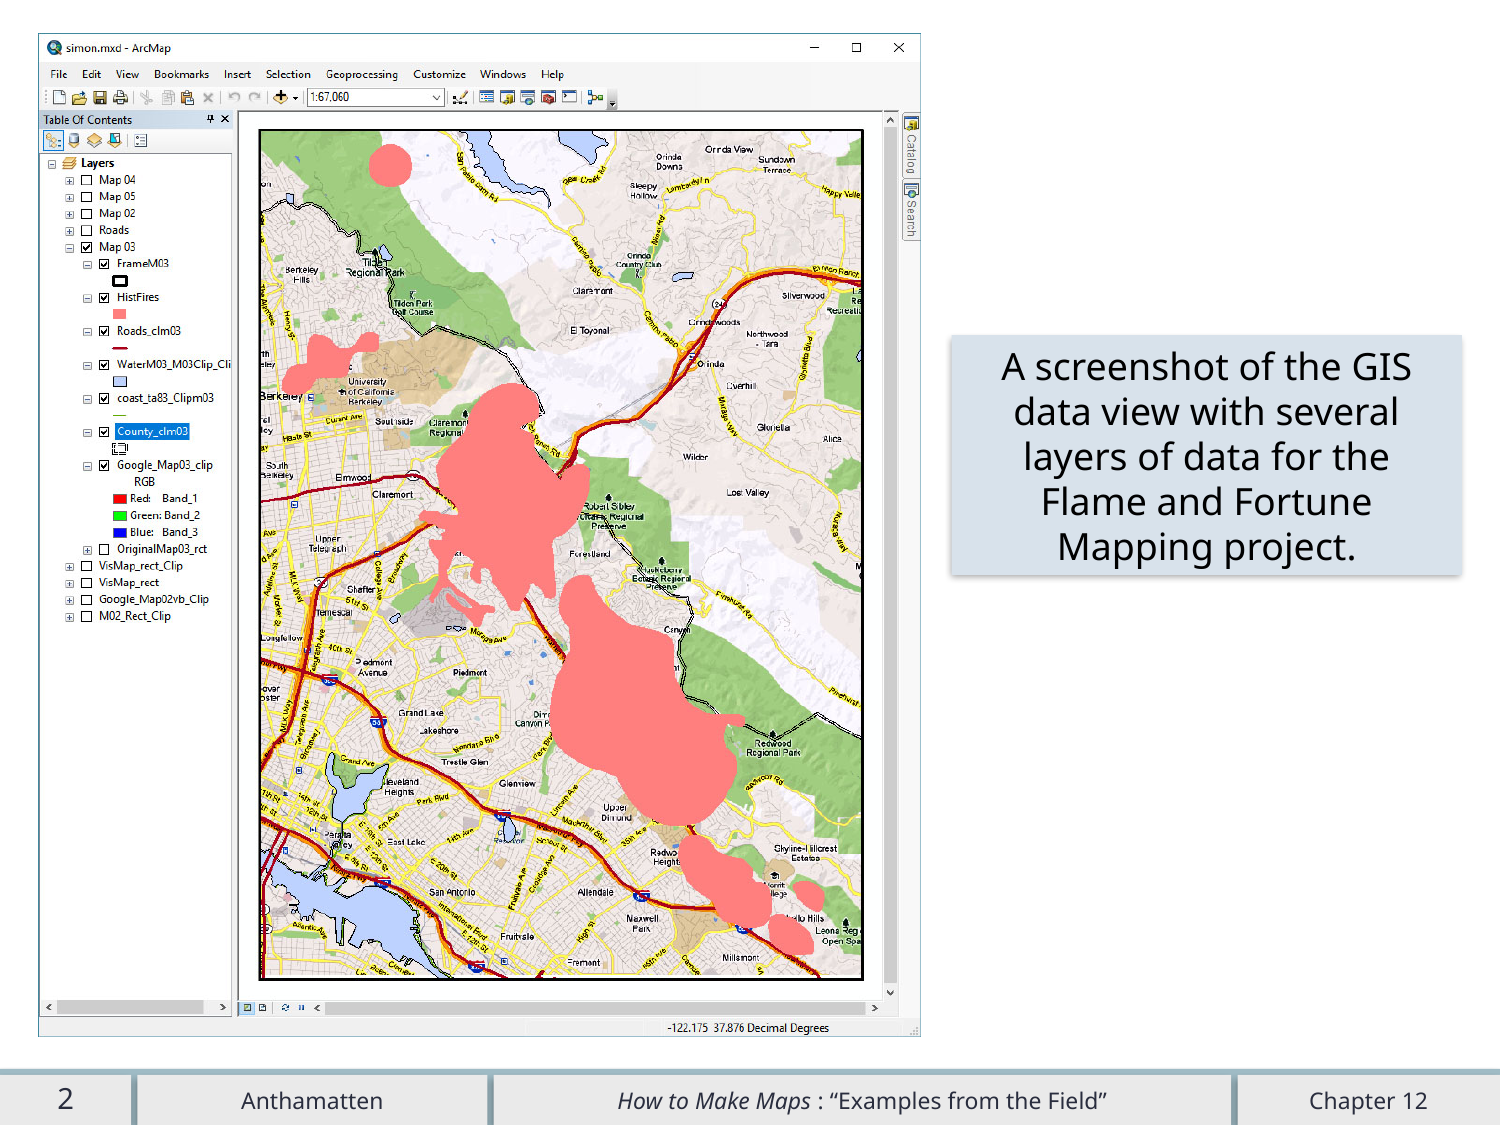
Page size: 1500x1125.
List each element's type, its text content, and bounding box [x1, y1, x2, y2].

slide_number 1 [0, 1074, 132, 1125]
picture [37, 32, 921, 1037]
text_box Anthamatten [137, 1074, 488, 1125]
footer How to Make Maps : “Examples from the Field” [493, 1074, 1232, 1125]
text_box A screenshot of the GIS data view with several layers of data for the Flame and Fortune Mapping project. [951, 335, 1462, 575]
text_box Chapter 12 [1237, 1074, 1500, 1125]
